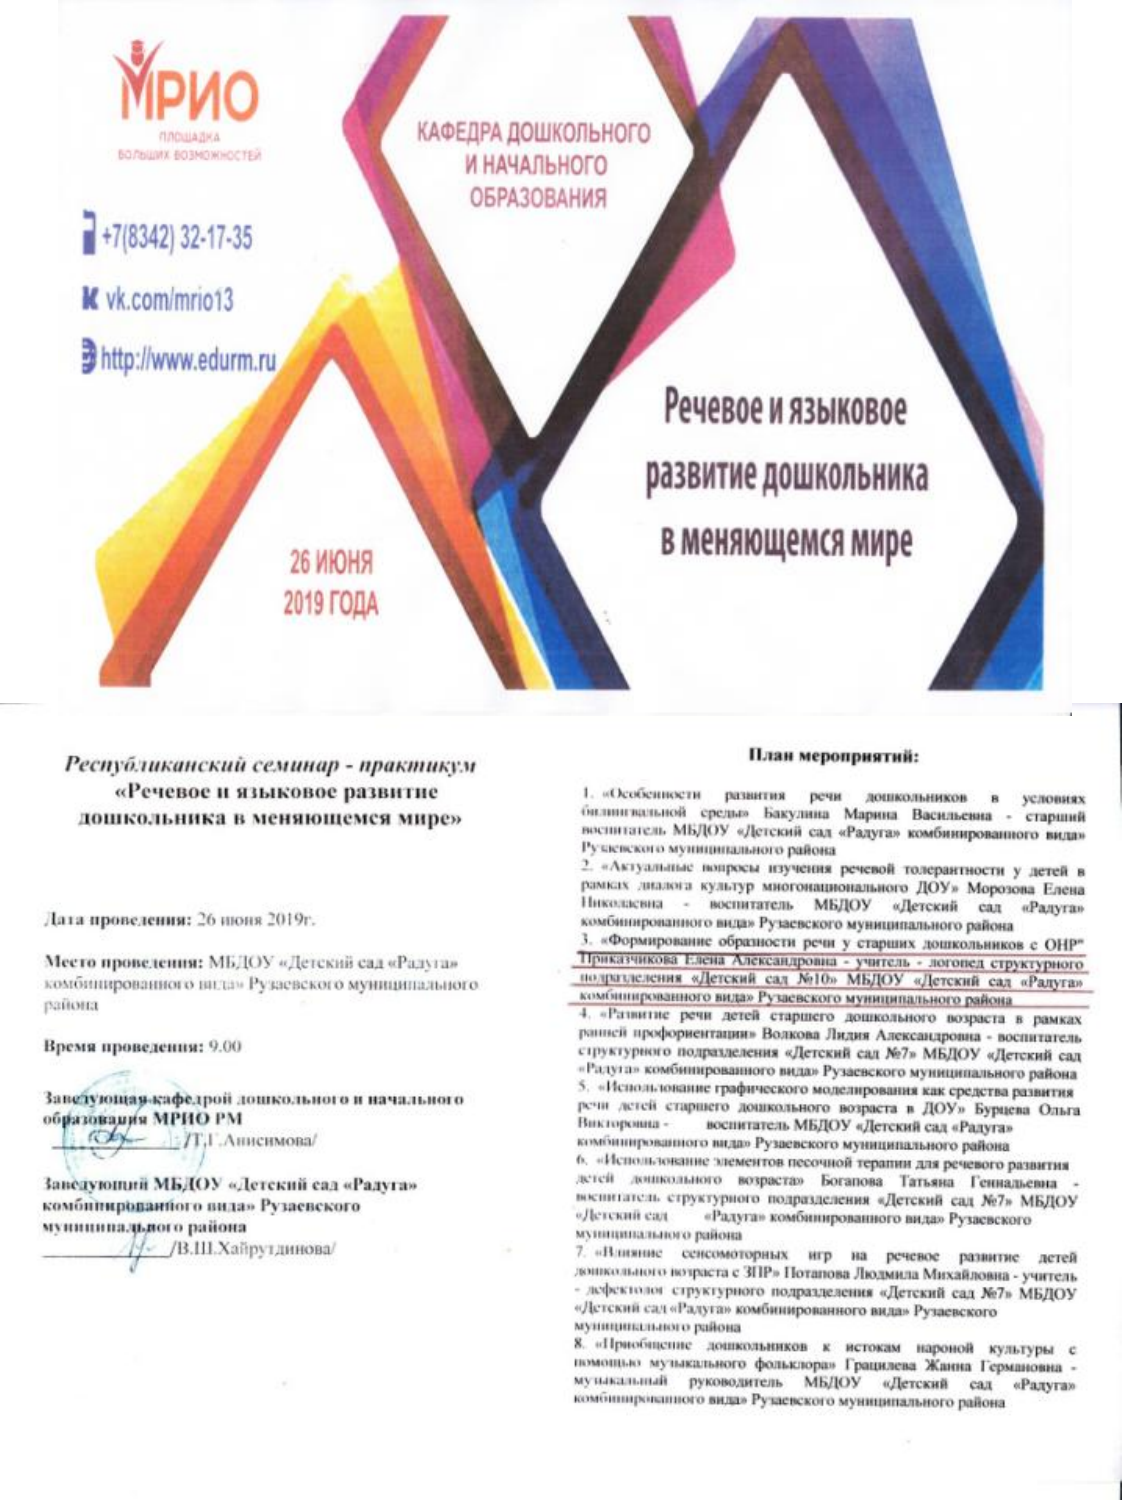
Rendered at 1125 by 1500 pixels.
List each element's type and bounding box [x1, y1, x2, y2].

picture [0, 702, 1122, 1500]
list [58, 0, 1072, 717]
